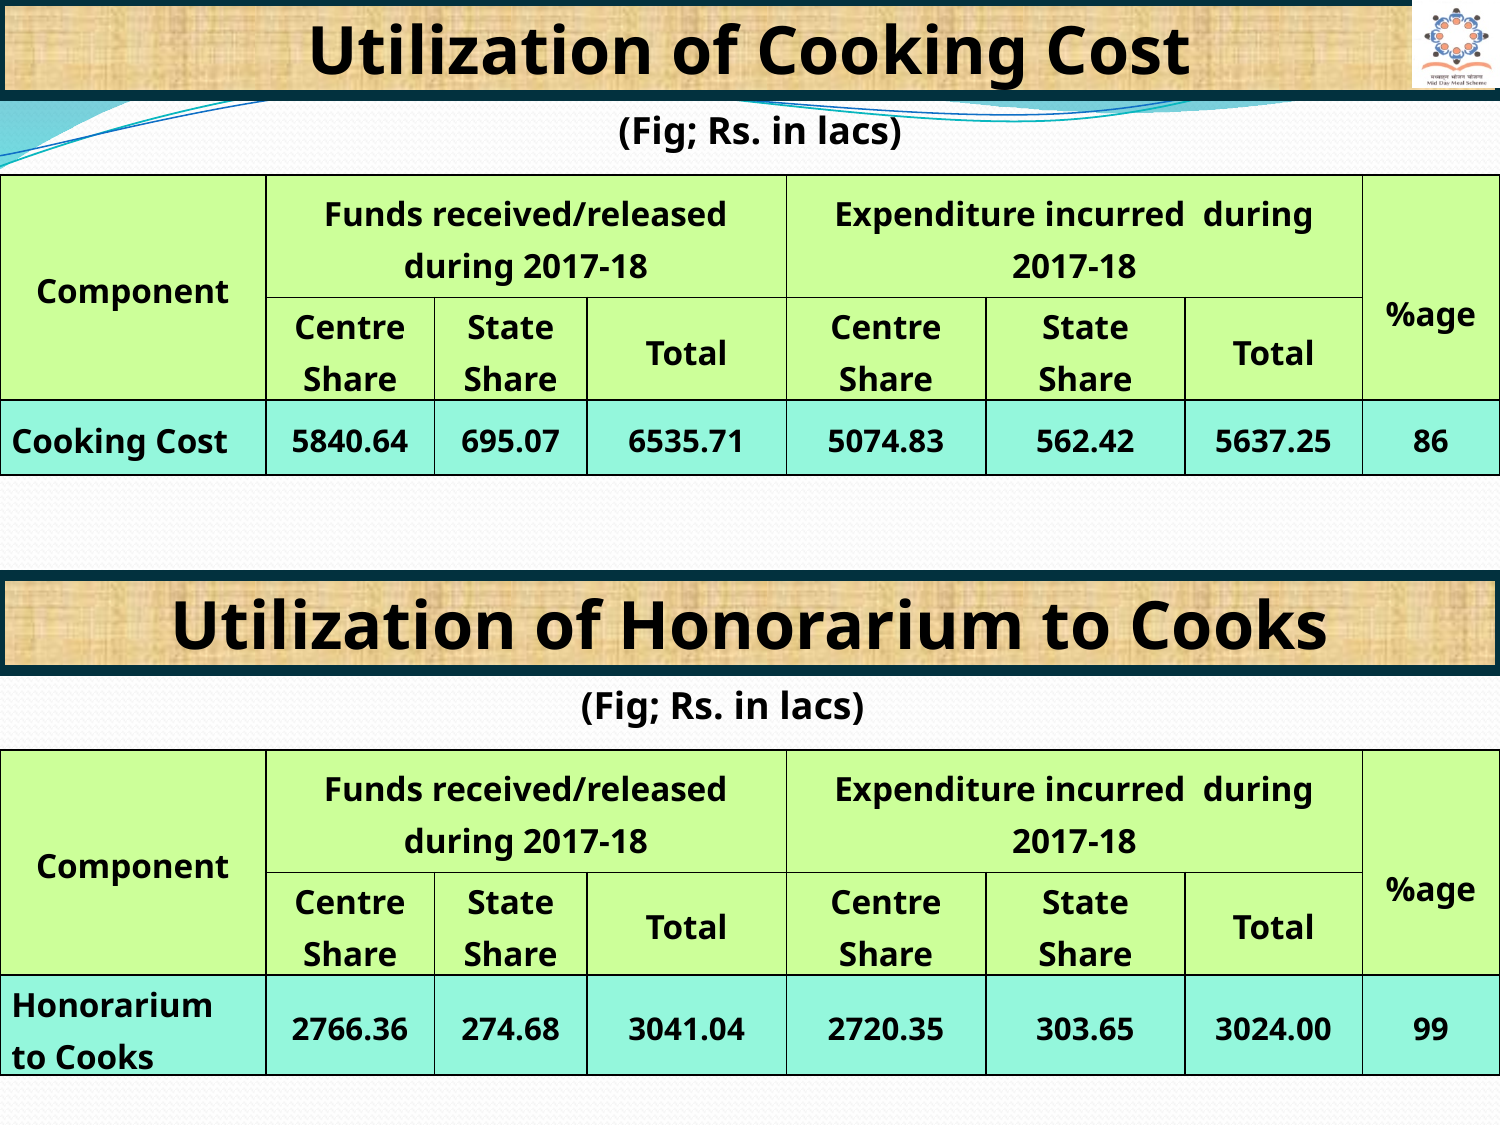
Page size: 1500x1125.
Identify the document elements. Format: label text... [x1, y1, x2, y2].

table_cell 695.07 [435, 401, 586, 474]
table_cell Total [1186, 873, 1362, 974]
table_cell 562.42 [987, 401, 1184, 474]
table_cell 3024.00 [1186, 976, 1362, 1074]
text_box Utilization of Honorarium to Cooks [0, 575, 1500, 671]
table_header Funds received/released during 2017-18 [267, 176, 786, 297]
table_cell 274.68 [435, 976, 586, 1074]
table_cell Centre Share [267, 873, 434, 974]
table_cell 3041.04 [588, 976, 786, 1074]
table_cell Total [588, 298, 786, 399]
table_cell State Share [987, 298, 1184, 399]
table_cell 86 [1363, 401, 1499, 474]
table_cell Centre Share [787, 298, 985, 399]
table_cell 6535.71 [588, 401, 786, 474]
table_cell 5637.25 [1186, 401, 1362, 474]
table_cell State Share [435, 298, 586, 399]
table_cell State Share [987, 873, 1184, 974]
table_header Funds received/released during 2017-18 [267, 751, 786, 872]
table_cell 146.95 [1406, 1, 1417, 96]
table_cell Centre Share [787, 873, 985, 974]
table_cell Total [1186, 298, 1362, 399]
text_box (Fig; Rs. in lacs) [565, 674, 880, 735]
table_cell 303.65 [987, 976, 1184, 1074]
table_cell Cooking Cost [1, 401, 265, 474]
table_cell 2766.36 [267, 976, 434, 1074]
table_cell Honorarium to Cooks [1, 976, 265, 1074]
table_cell 2720.35 [787, 976, 985, 1074]
table_header Expenditure incurred during 2017-18 [787, 751, 1362, 872]
table_header Expenditure incurred during 2017-18 [787, 176, 1362, 297]
text_box (Fig; Rs. in lacs) [603, 99, 918, 160]
table_cell 5074.83 [787, 401, 985, 474]
table_cell 16995 [1409, 6, 1500, 96]
text_box Utilization of Cooking Cost [0, 0, 1411, 96]
table_header %age [1363, 751, 1499, 974]
picture [1412, 0, 1500, 88]
table_header %age [1363, 176, 1499, 399]
table_cell Total [588, 873, 786, 974]
table_header Component [1, 176, 265, 399]
table_header Component [1, 751, 265, 974]
table_cell 5840.64 [267, 401, 434, 474]
table_cell State Share [435, 873, 586, 974]
table_cell 99 [1363, 976, 1499, 1074]
table_cell Centre Share [267, 298, 434, 399]
